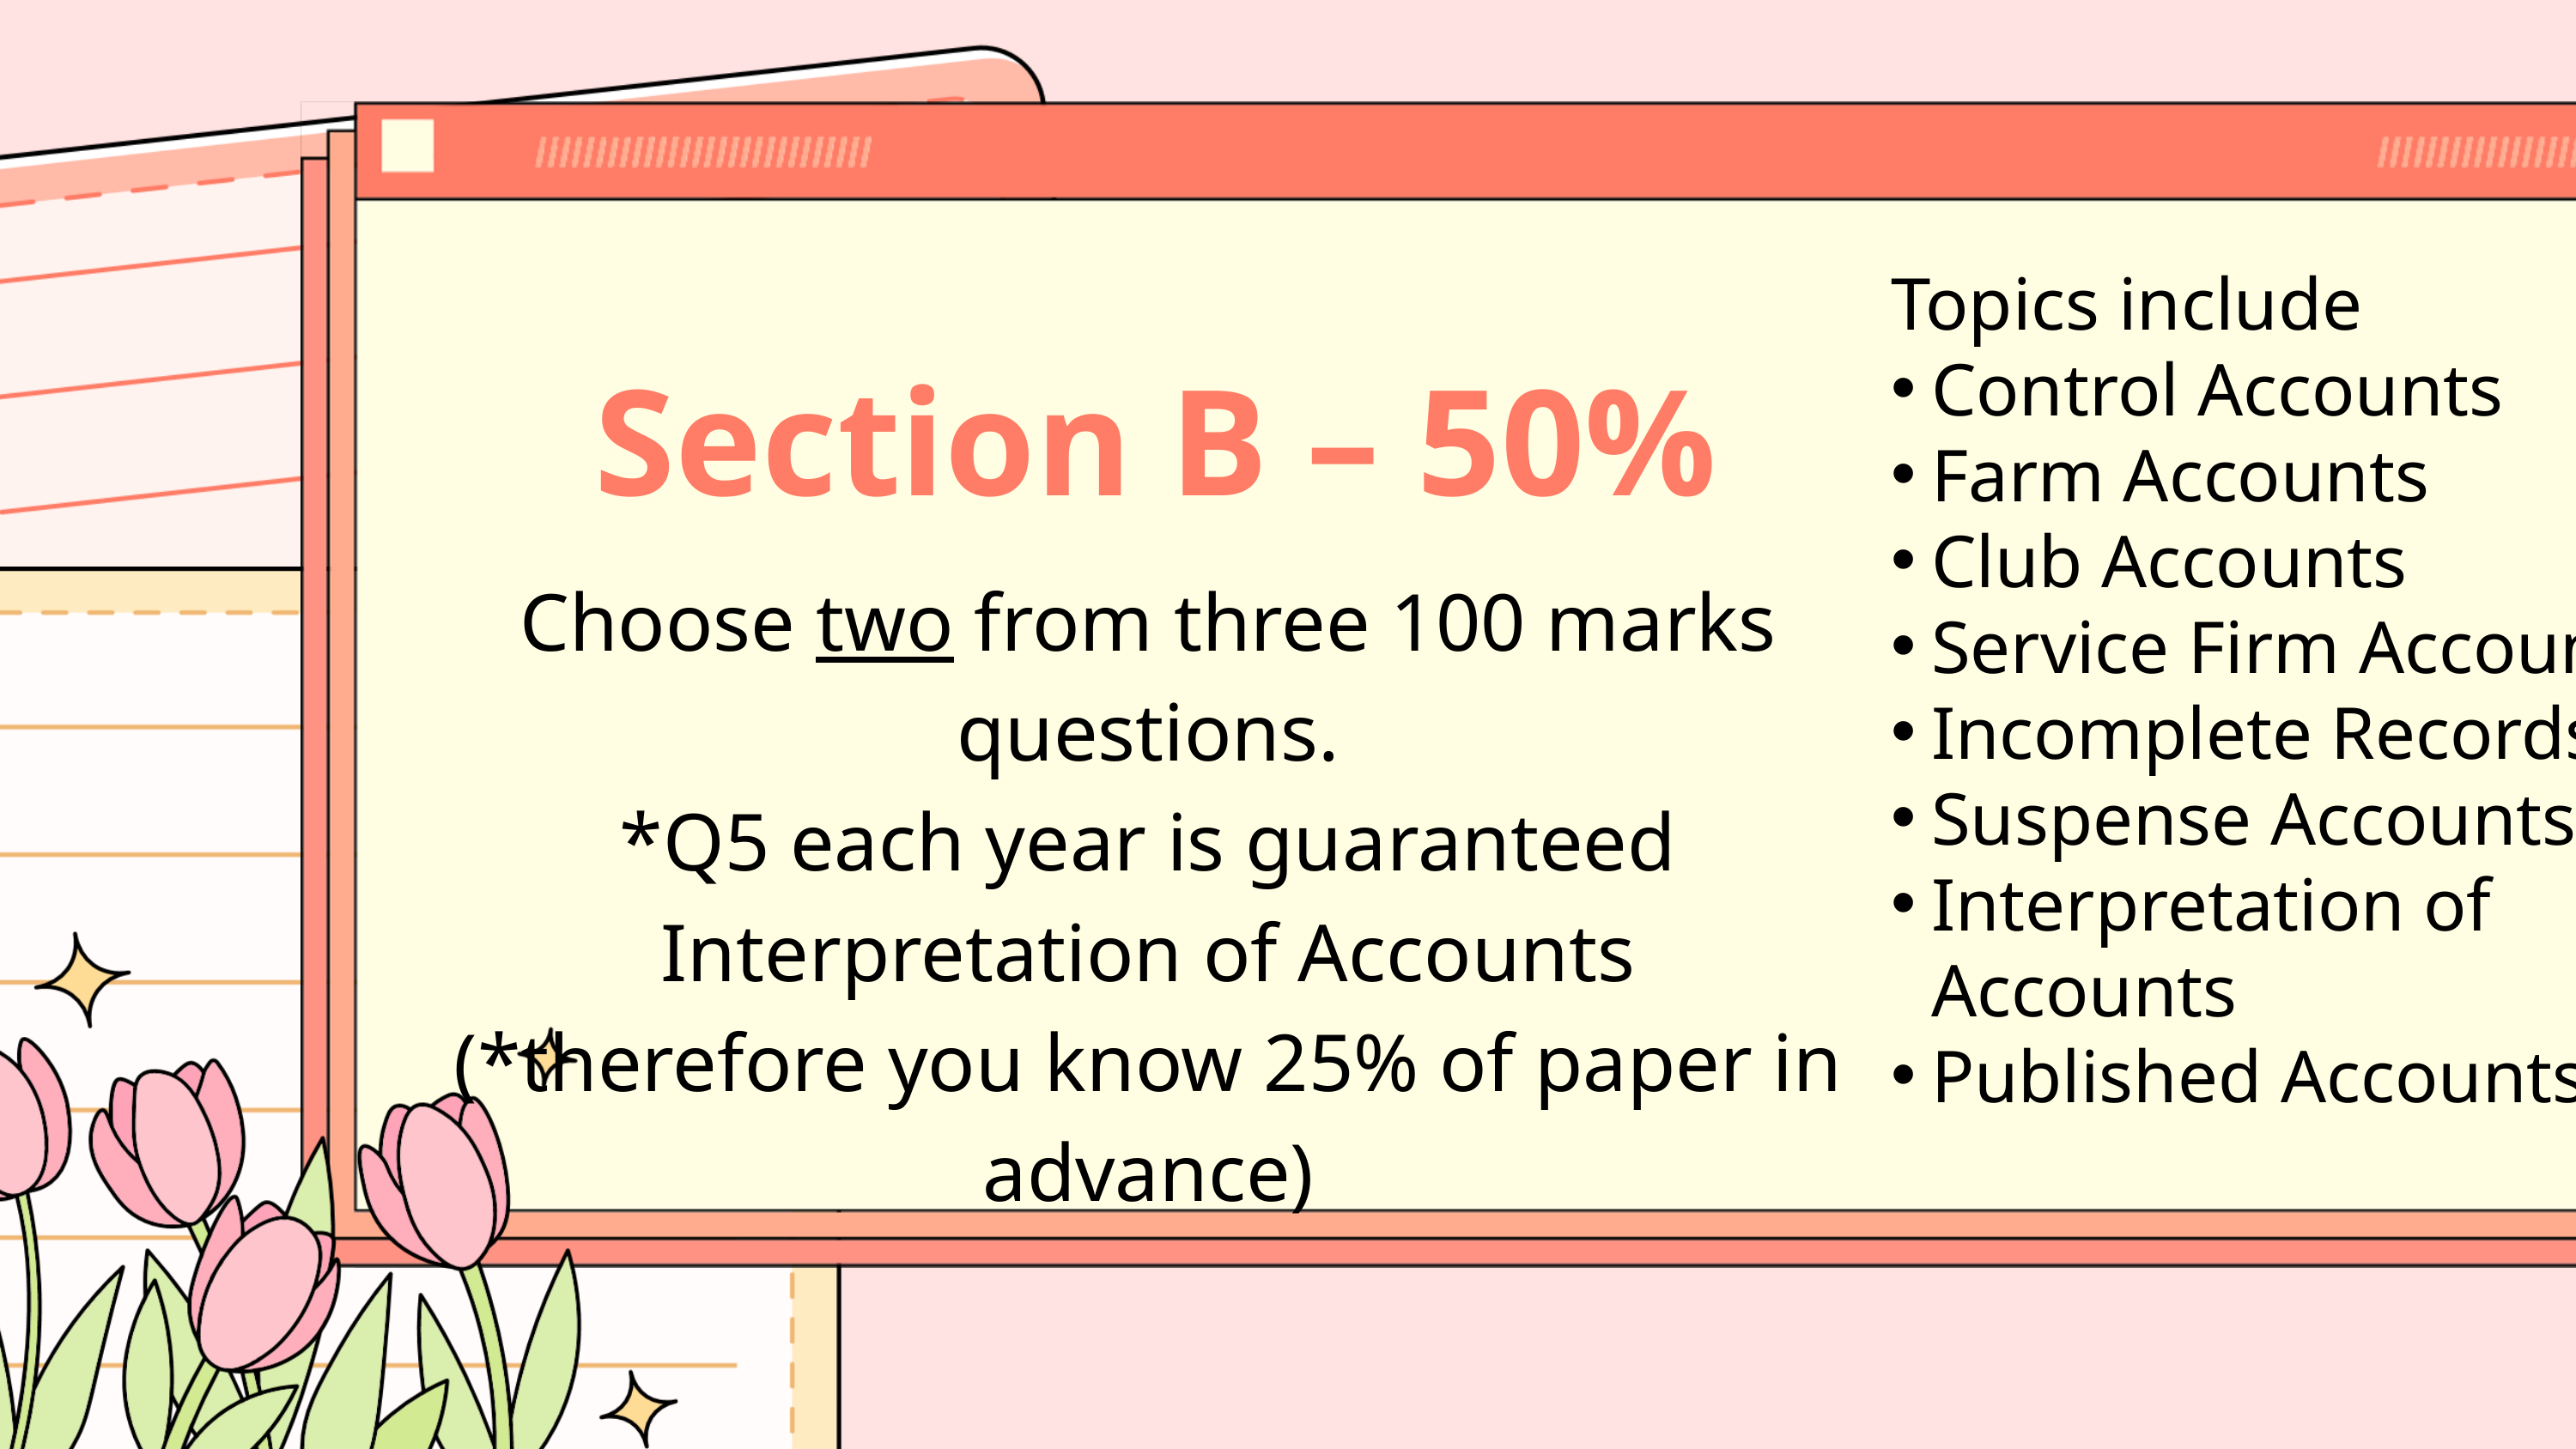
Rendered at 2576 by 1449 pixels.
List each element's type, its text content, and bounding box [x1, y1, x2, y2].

text_box [0, 41, 1130, 567]
text_box [0, 931, 678, 1449]
text_box Topics include Control Accounts Farm Accounts Club Accounts Service Firm Accounts Incomplete Records Suspense Accounts Interpretation of Accounts Published Accounts [1878, 252, 2576, 1124]
text_box Choose two from three 100 marks questions. *Q5 each year is guaranteed Interpretation of Accounts (*therefore you know 25% of paper in advance) [418, 556, 1879, 1218]
text_box [678, 1268, 842, 1449]
text_box [678, 1124, 2576, 1268]
text_box Section B – 50% [594, 319, 1797, 525]
text_box [301, 101, 2576, 931]
text_box [0, 567, 301, 931]
